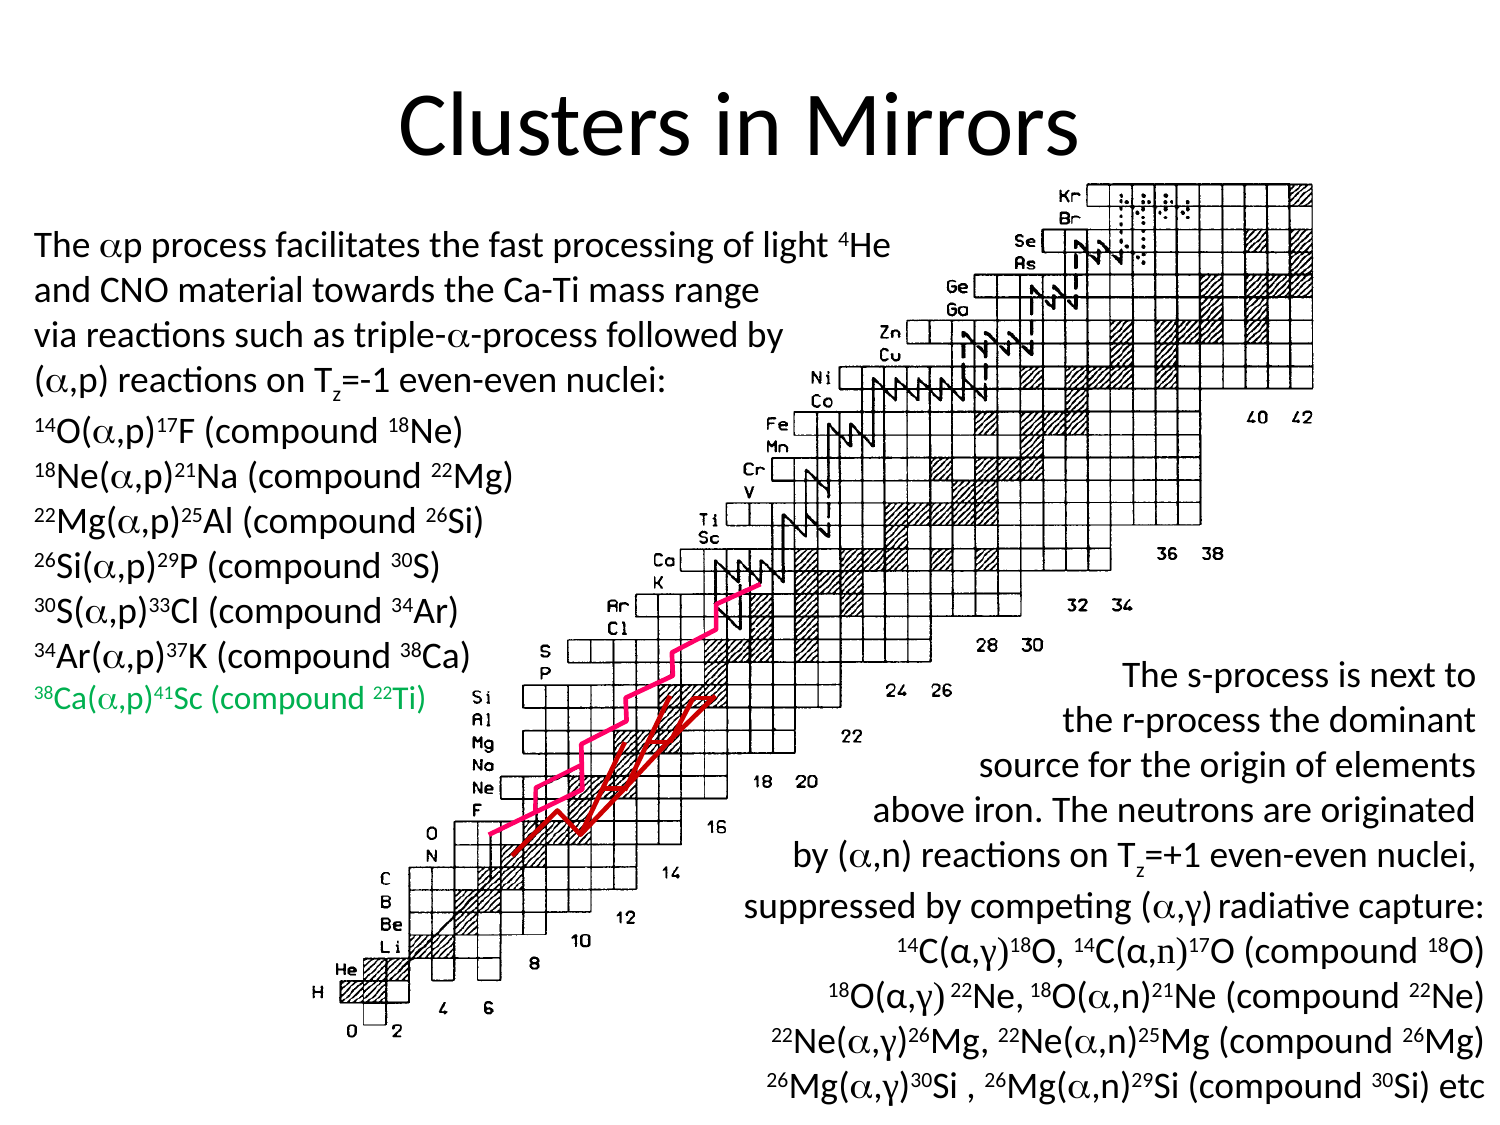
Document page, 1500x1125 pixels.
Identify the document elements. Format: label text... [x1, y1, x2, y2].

text_box The p process facilitates the fast processing of light 4He and CNO material towards the Ca-Ti mass range via reactions such as triple--process followed by (,p) reactions on Tz=-1 even-even nuclei: 14O(,p)17F (compound 18Ne) 18Ne(,p)21Na (compound 22Mg) 22Mg(,p)25Al (compound 26Si) 26Si(,p)29P (compound 30S) 30S(,p)33Cl (compound 34Ar) 34Ar(,p)37K (compound 38Ca) 38Ca(,p)41Sc (compound 22Ti) [19, 212, 269, 904]
text_box The s-process is next to the r-process the dominant source for the origin of elements above iron. The neutrons are originated by (,n) reactions on Tz=+1 even-even nuclei, suppressed by competing (,γ) radiative capture: 14C(α,γ)18O, 14C(α,n)17O (compound 18O) 18O(α,γ) 22Ne, 18O(,n)21Ne (compound 22Ne) 22Ne(,γ)26Mg, 22Ne(,n)25Mg (compound 26Mg) 26Mg(,γ)30Si , 26Mg(,n)29Si (compound 30Si) etc [592, 642, 1500, 1114]
title Clusters in Mirrors [75, 24, 1425, 213]
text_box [274, 166, 1351, 1051]
